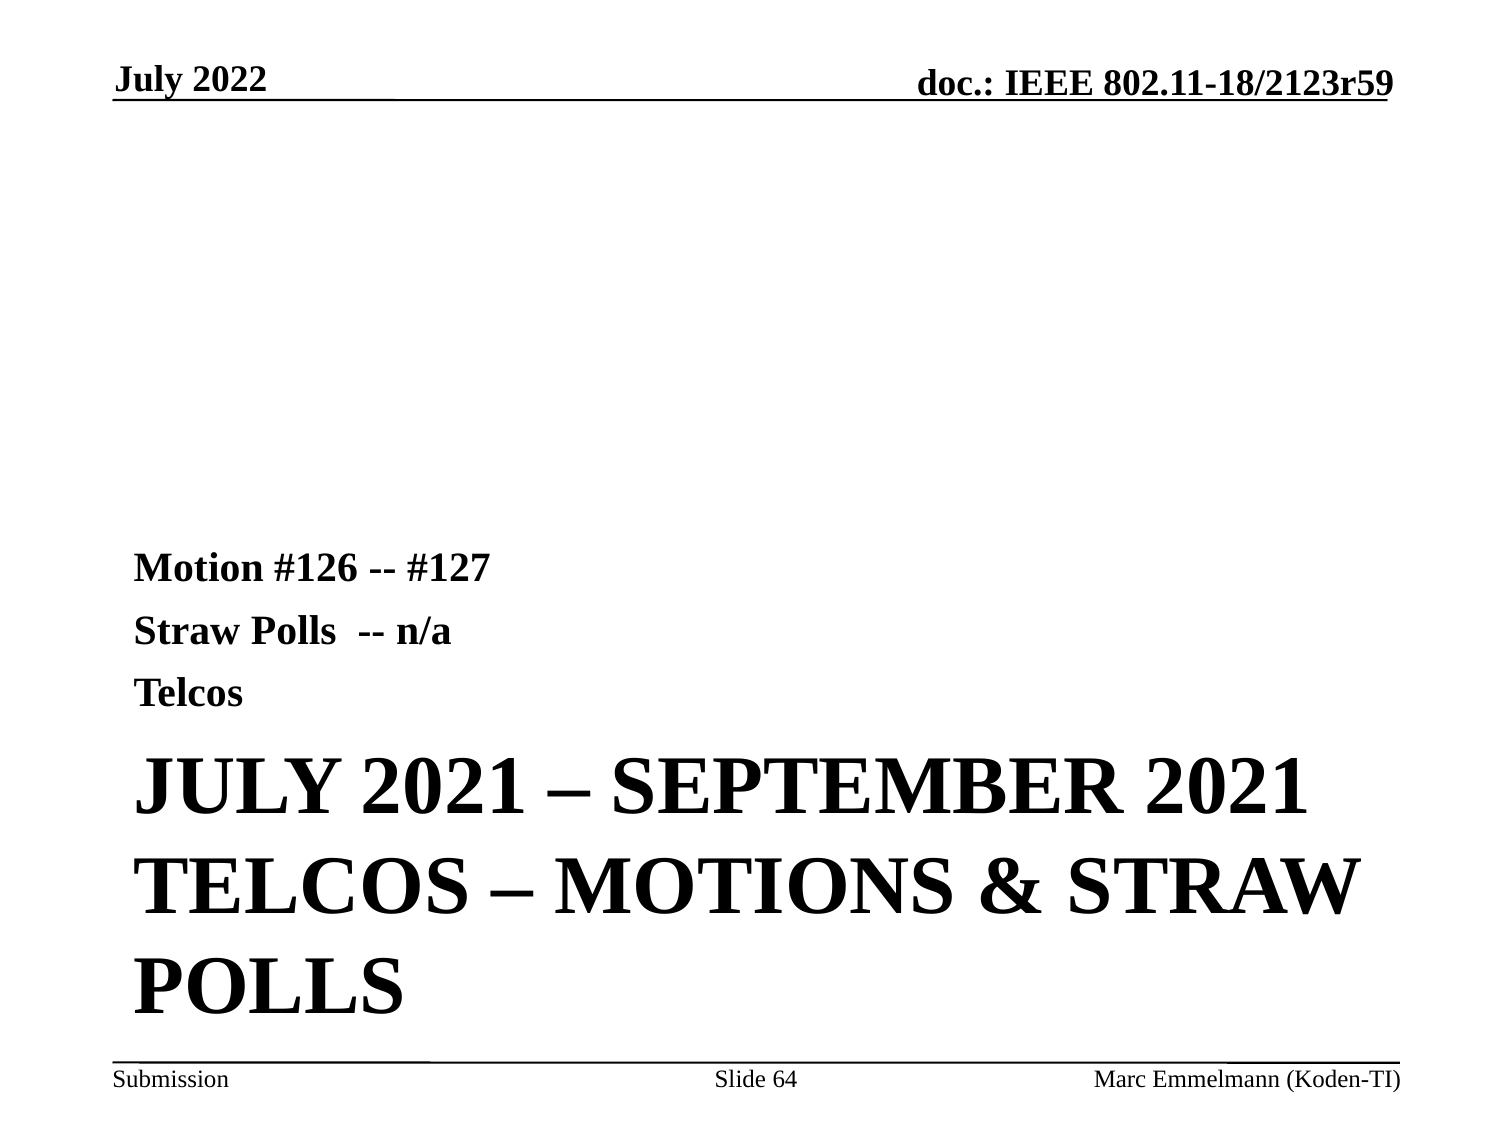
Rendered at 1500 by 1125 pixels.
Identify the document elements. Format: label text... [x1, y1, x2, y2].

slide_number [114, 54, 423, 100]
slide_number Slide 64 [712, 1061, 800, 1123]
title July 2021 – September 2021 Telcos – Motions & Straw Polls [118, 724, 1394, 947]
footer Marc Emmelmann (Koden-TI) [878, 1061, 1402, 1093]
list Motion #126 -- #127 Straw Polls -- n/a Telcos [118, 476, 1394, 724]
